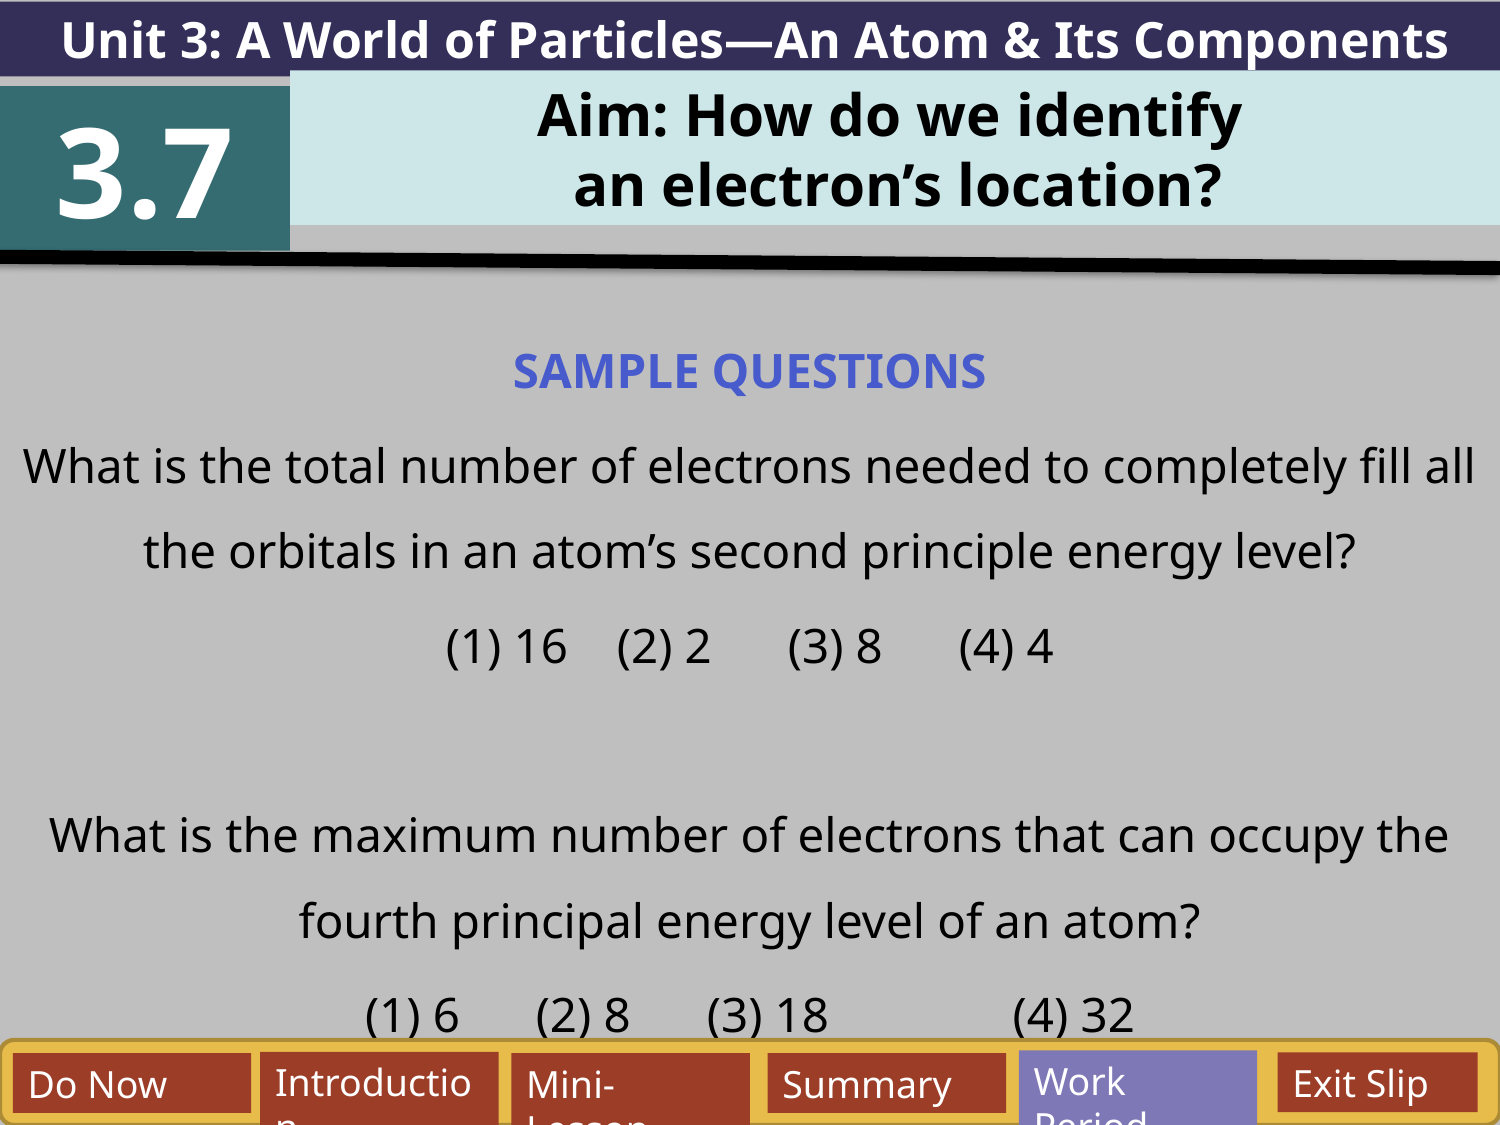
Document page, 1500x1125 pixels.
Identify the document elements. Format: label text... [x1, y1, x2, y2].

text_box Aim: How do we identify an electron’s location? [290, 70, 1500, 225]
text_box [0, 1039, 1500, 1125]
text_box Unit 3: A World of Particles—An Atom & Its Components [0, 1, 1500, 77]
subtitle SAMPLE QUESTIONS What is the total number of electrons needed to completely fill all the orbitals in an atom’s second principle energy level? (1) 16 (2) 2 (3) 8 (4) 4 What is the maximum number of electrons that can occupy the fourth principal energy level of an atom? (1) 6 (2) 8 (3) 18 (4) 32 [0, 305, 1500, 1039]
text_box 3.7 [0, 86, 290, 250]
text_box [0, 256, 1500, 269]
